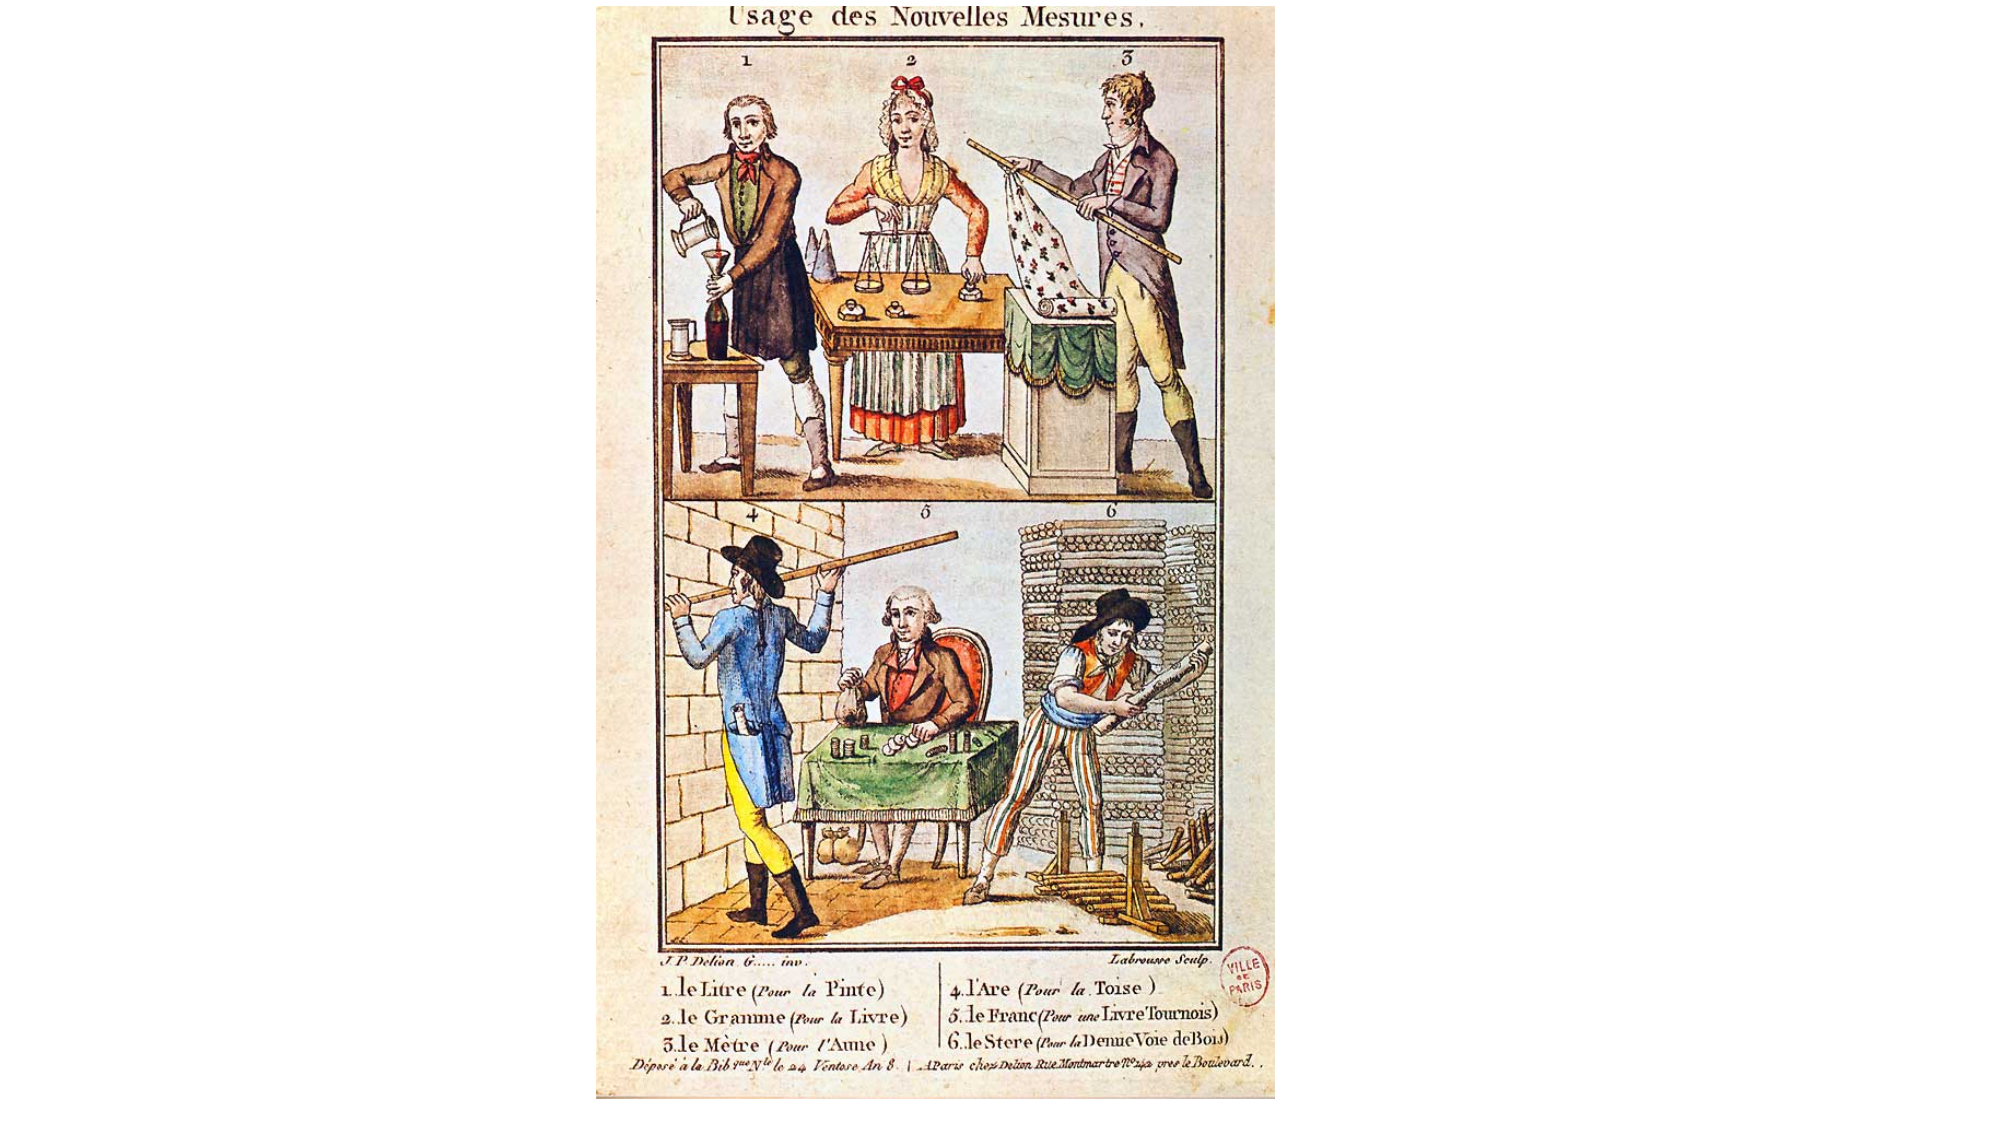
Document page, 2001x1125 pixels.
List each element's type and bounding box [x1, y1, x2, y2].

list [596, 6, 1275, 1099]
